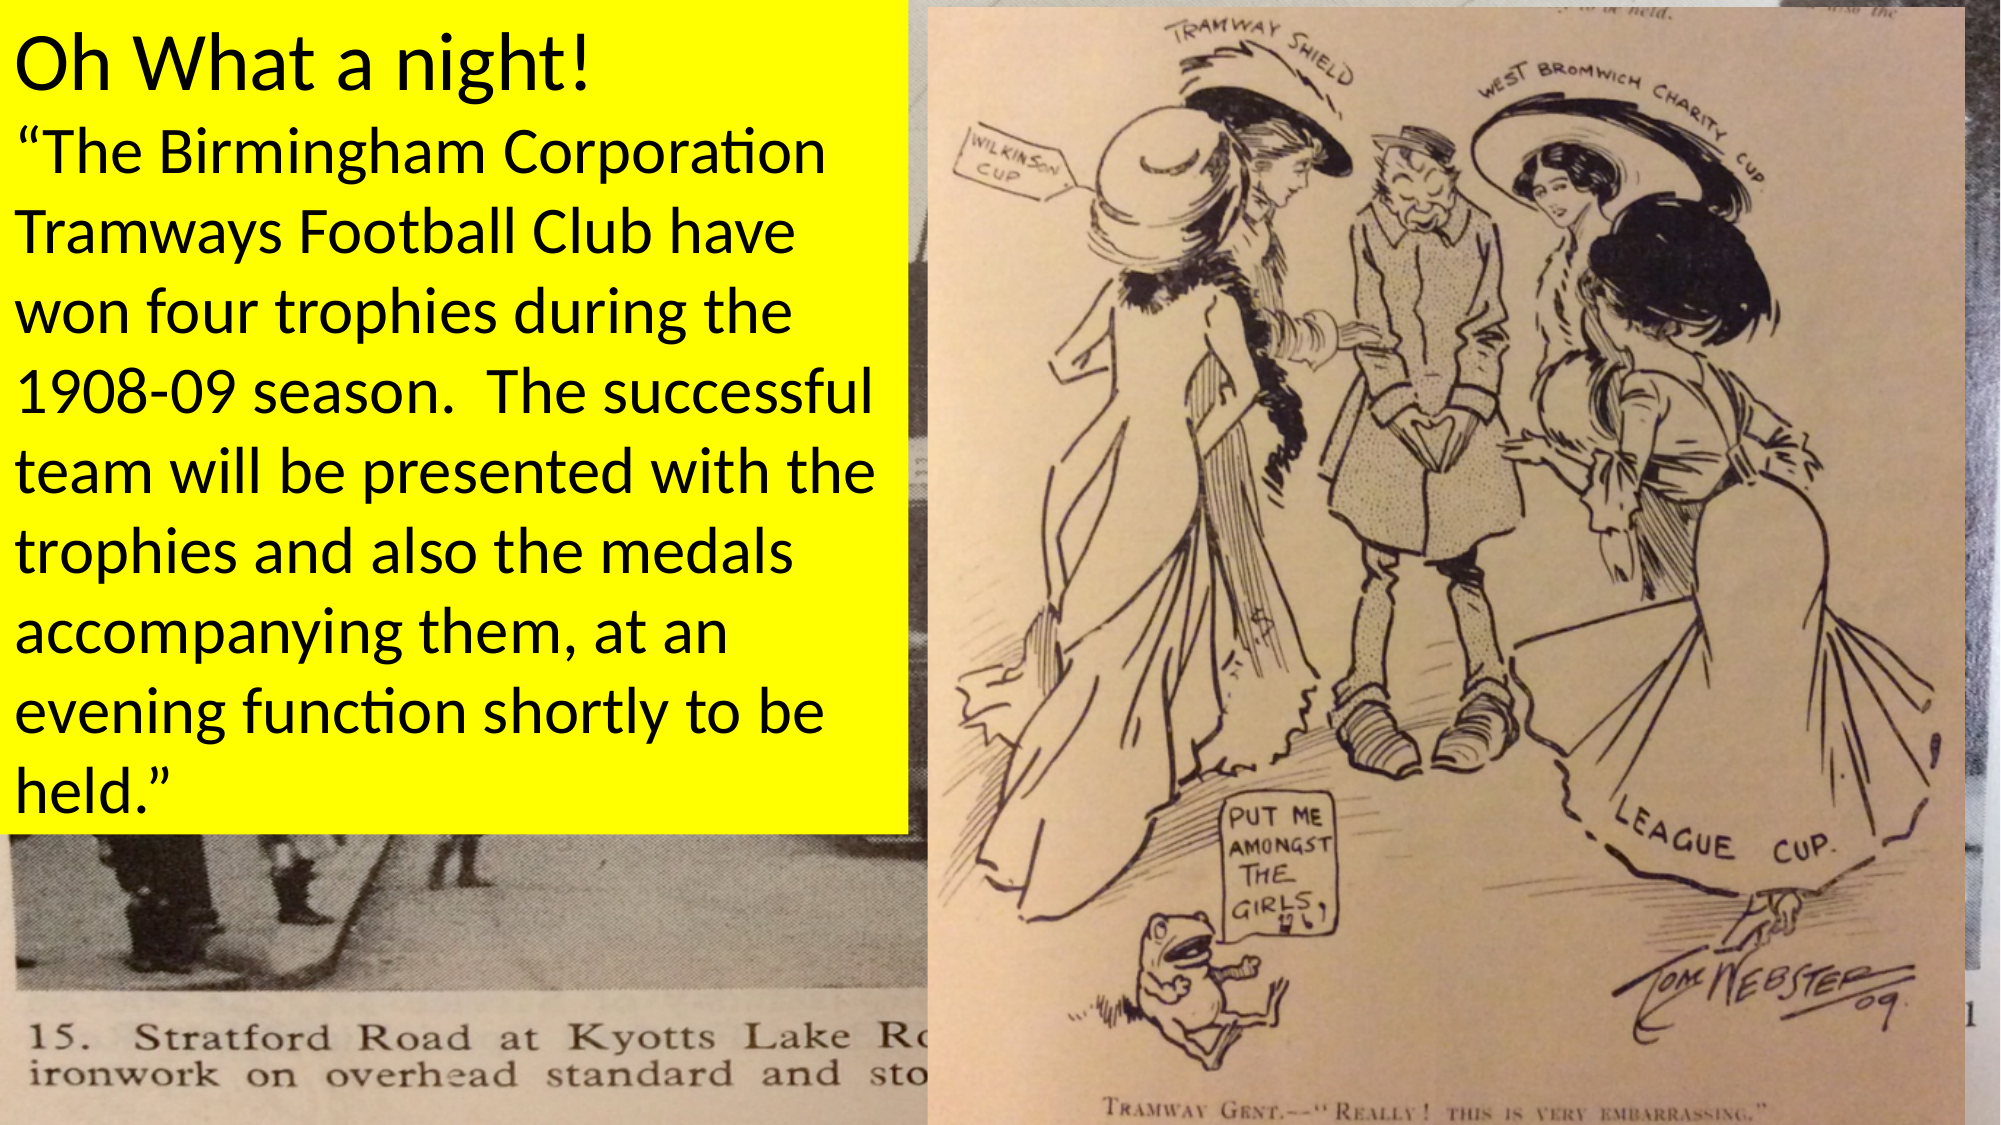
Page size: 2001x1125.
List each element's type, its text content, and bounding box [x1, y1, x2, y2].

text_box Oh What a night! “The Birmingham Corporation Tramways Football Club have won four trophies during the 1908-09 season. The successful team will be presented with the trophies and also the medals accompanying them, at an evening function shortly to be held.” [0, 0, 909, 835]
picture [0, 0, 2001, 1125]
